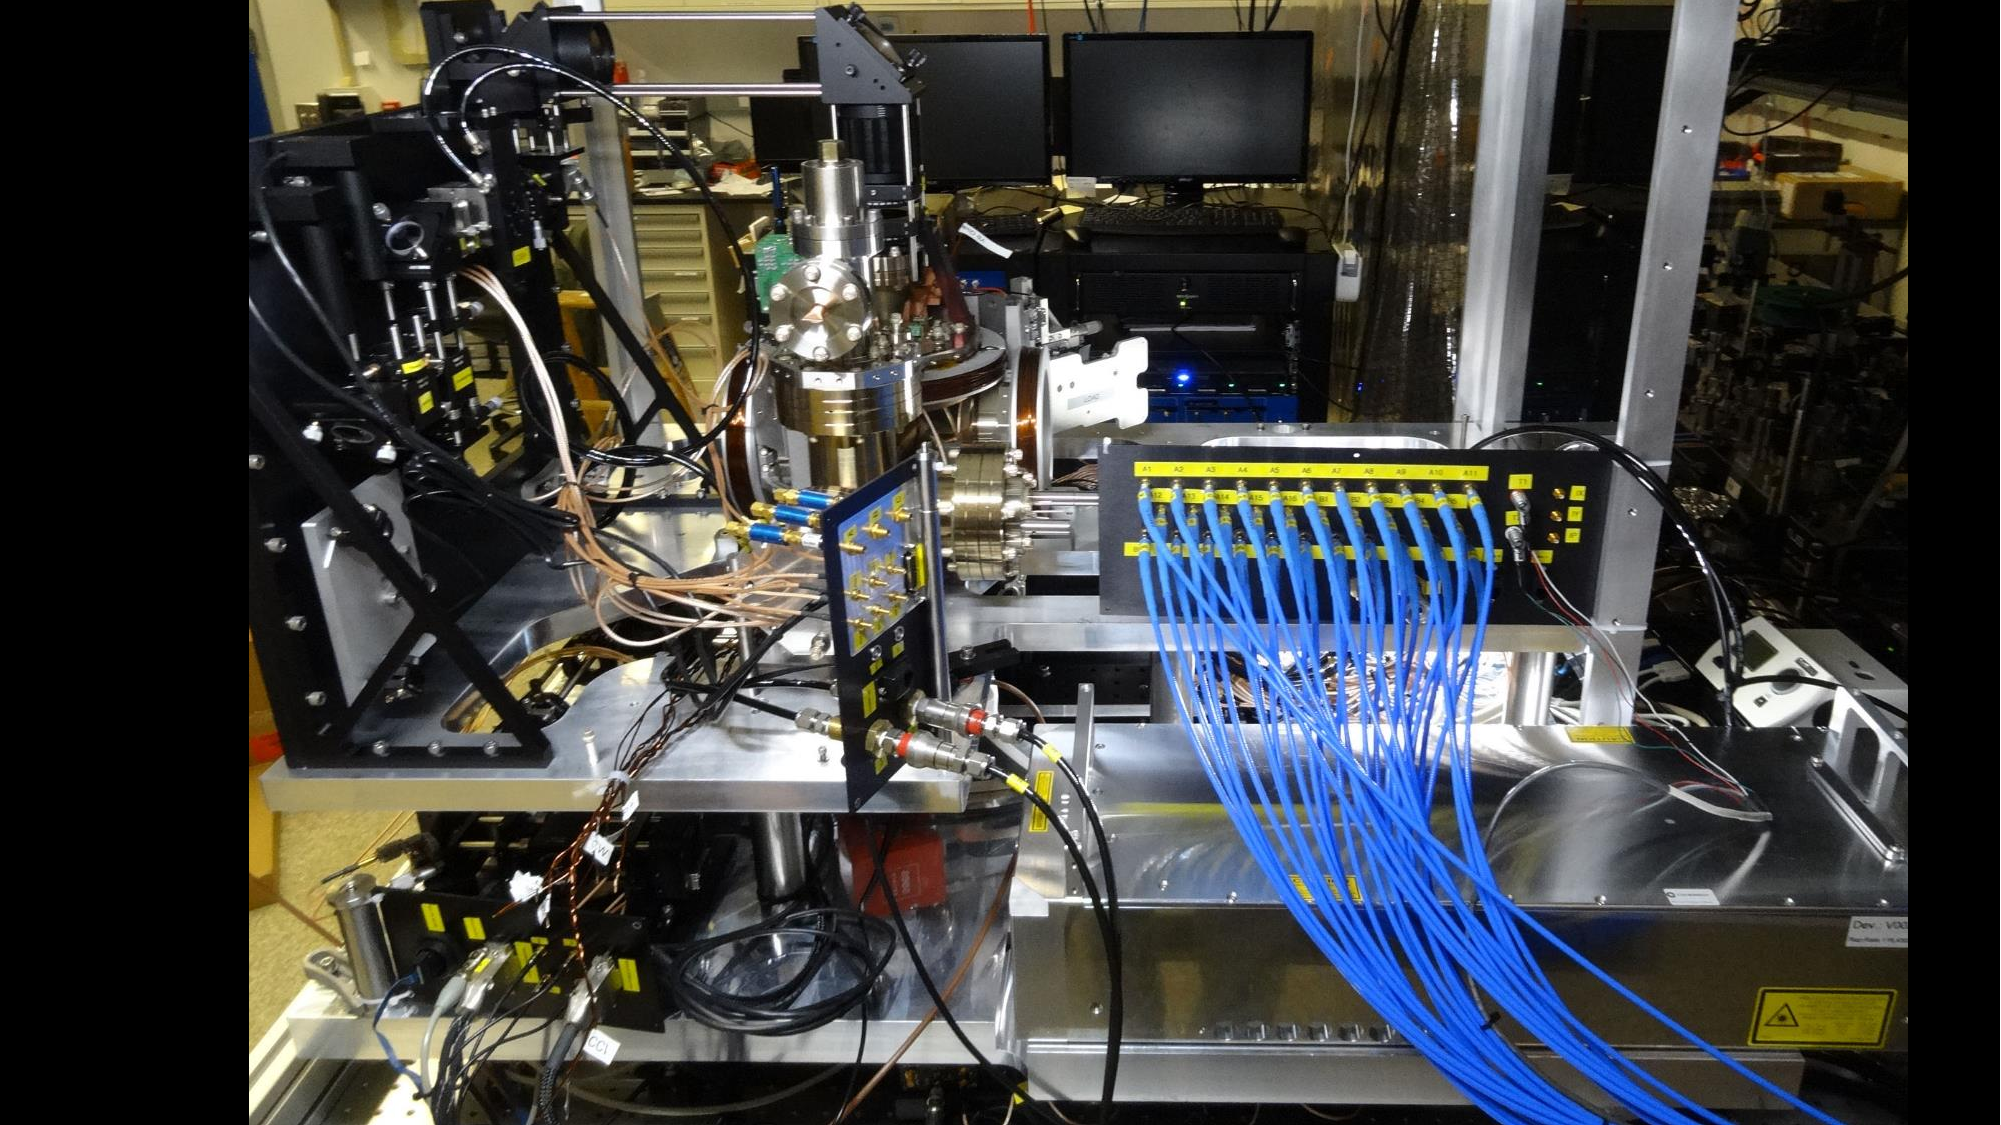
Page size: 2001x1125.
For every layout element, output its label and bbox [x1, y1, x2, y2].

picture [249, 0, 1908, 1125]
